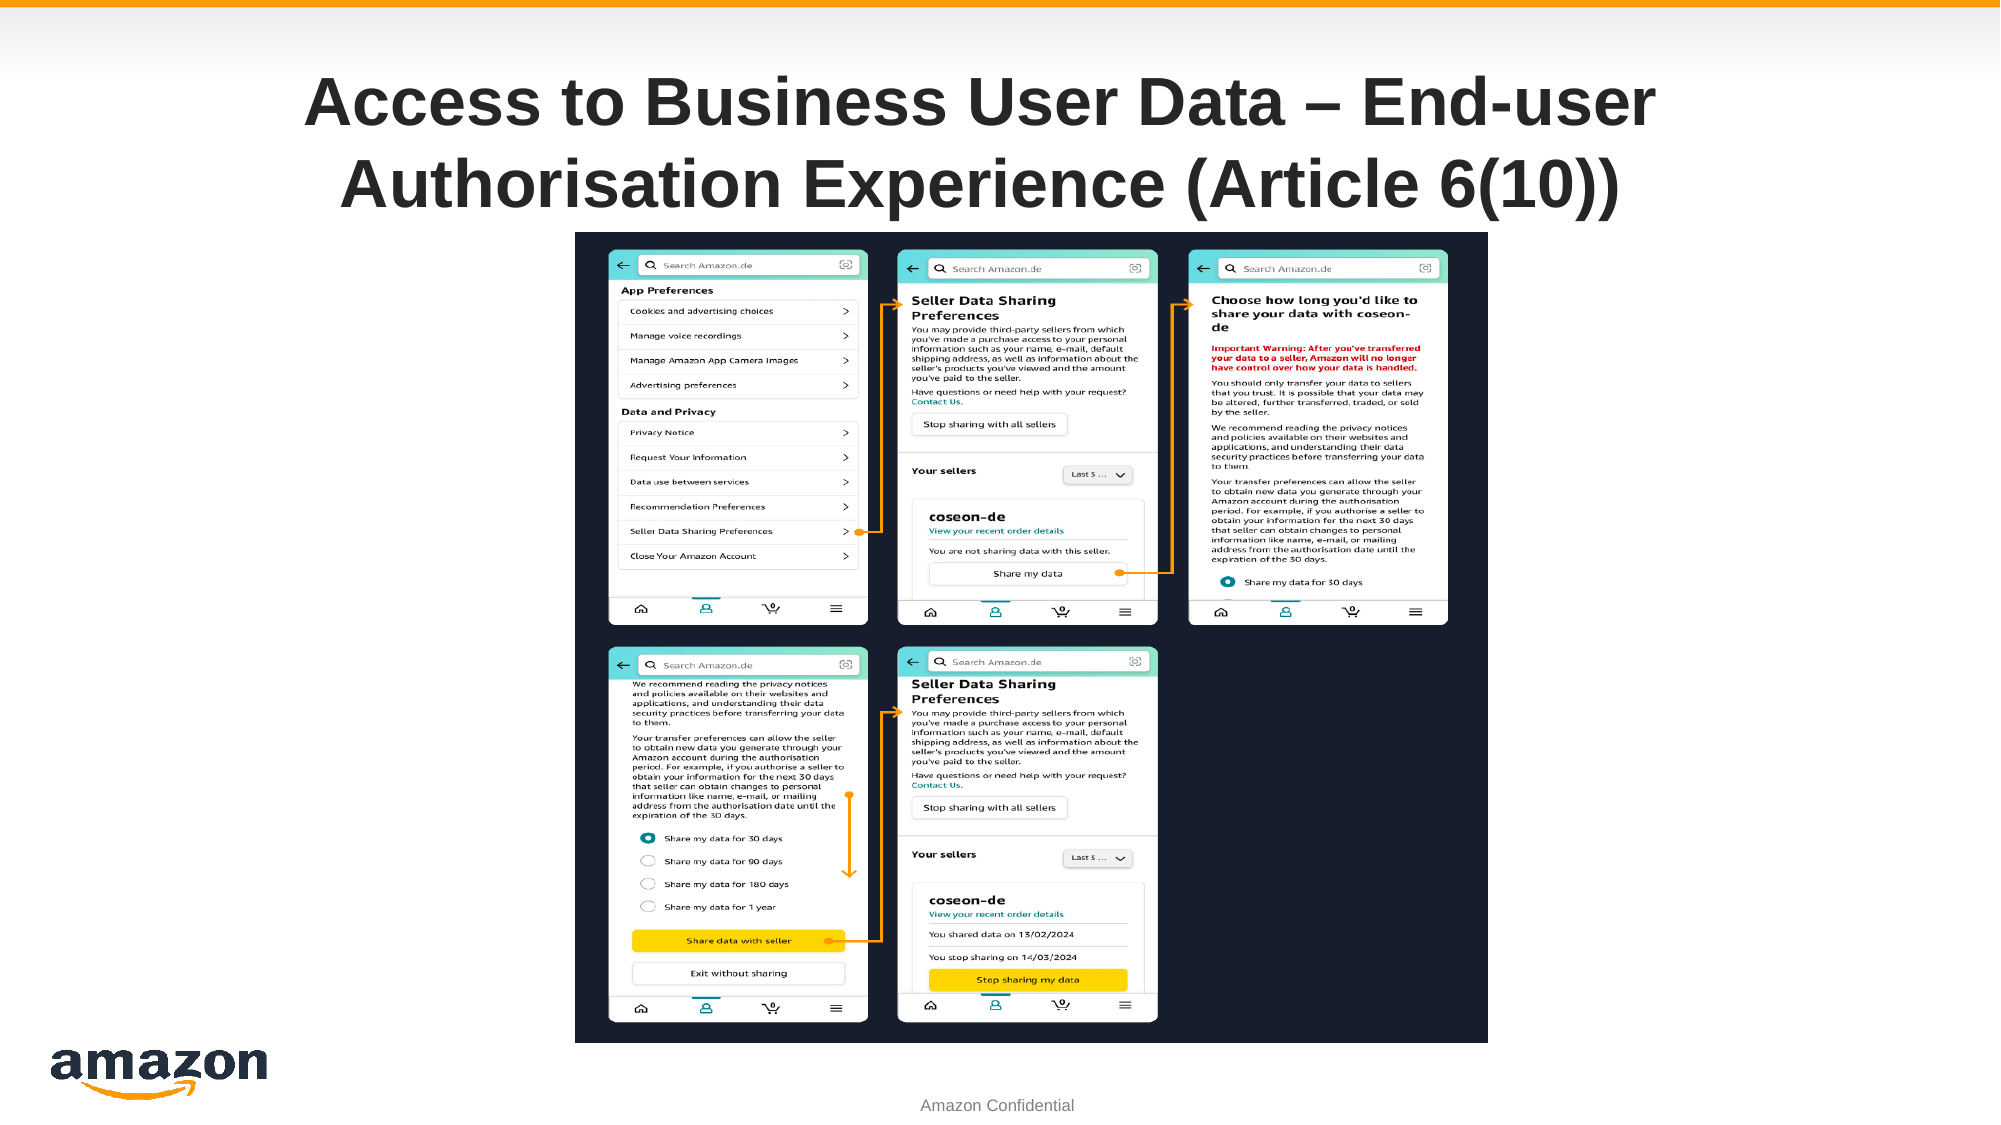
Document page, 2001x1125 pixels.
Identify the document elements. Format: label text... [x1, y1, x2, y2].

title Access to Business User Data – End-user Authorisation Experience (Article 6(10)) [287, 45, 1675, 233]
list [574, 232, 1488, 1043]
picture [50, 1049, 267, 1100]
